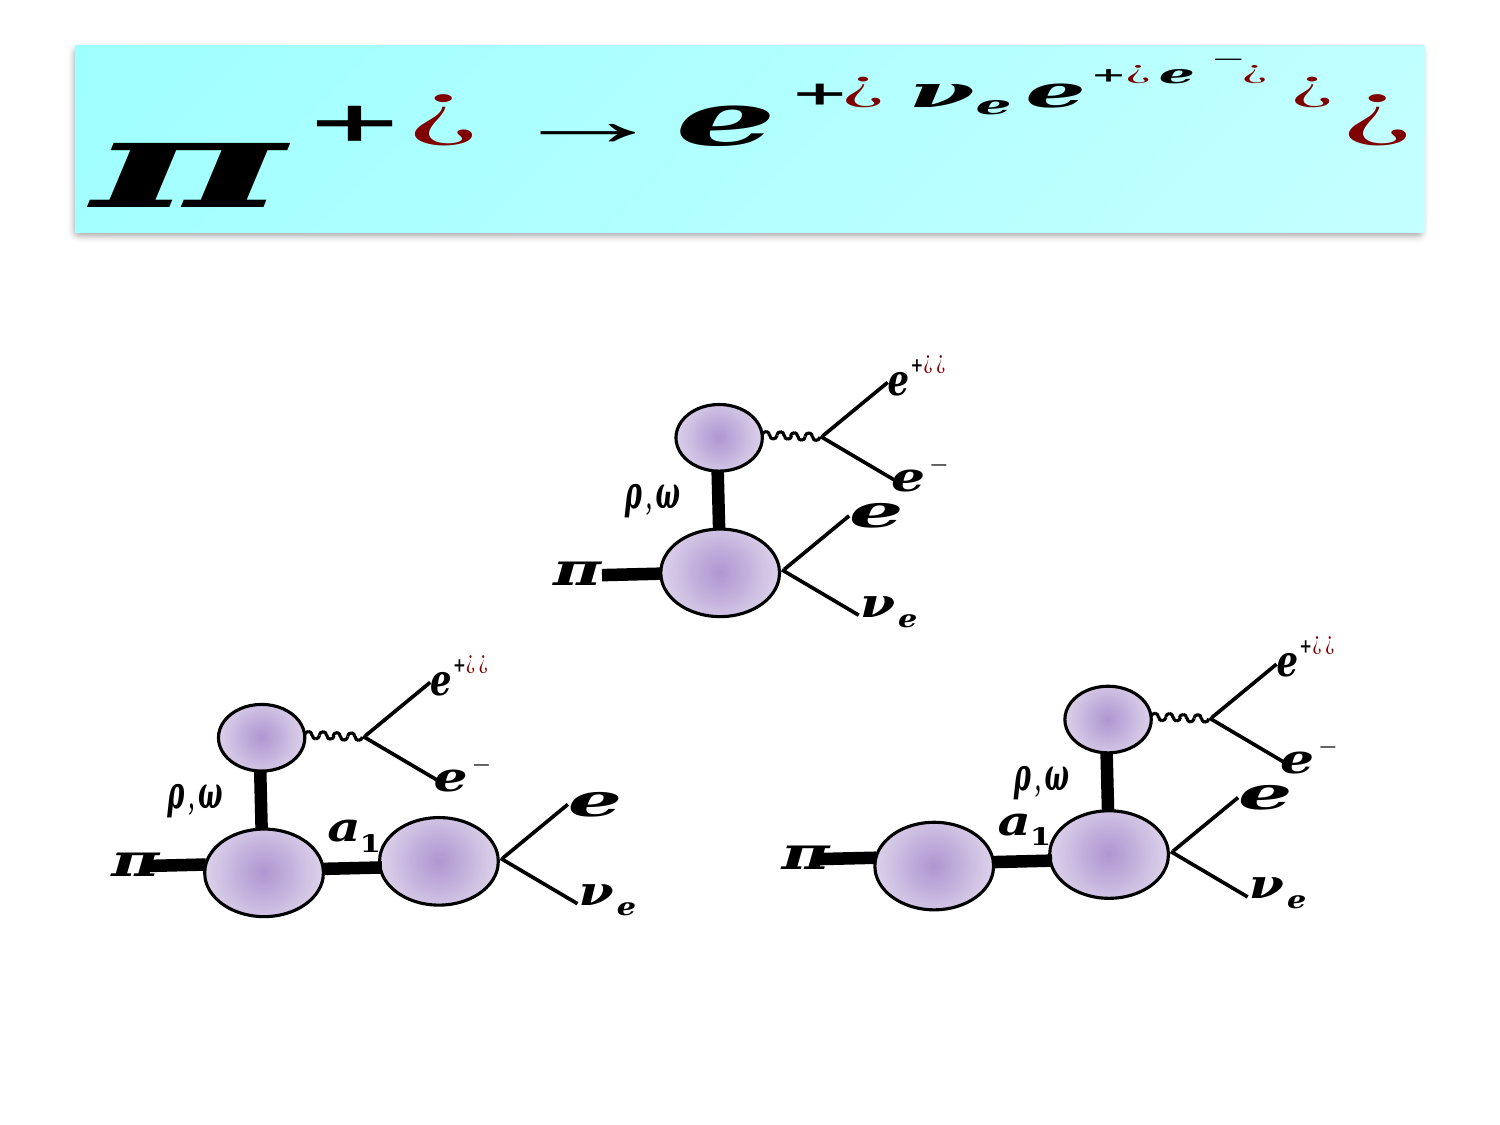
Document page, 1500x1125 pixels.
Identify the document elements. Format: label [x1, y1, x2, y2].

text_box [107, 354, 1338, 922]
